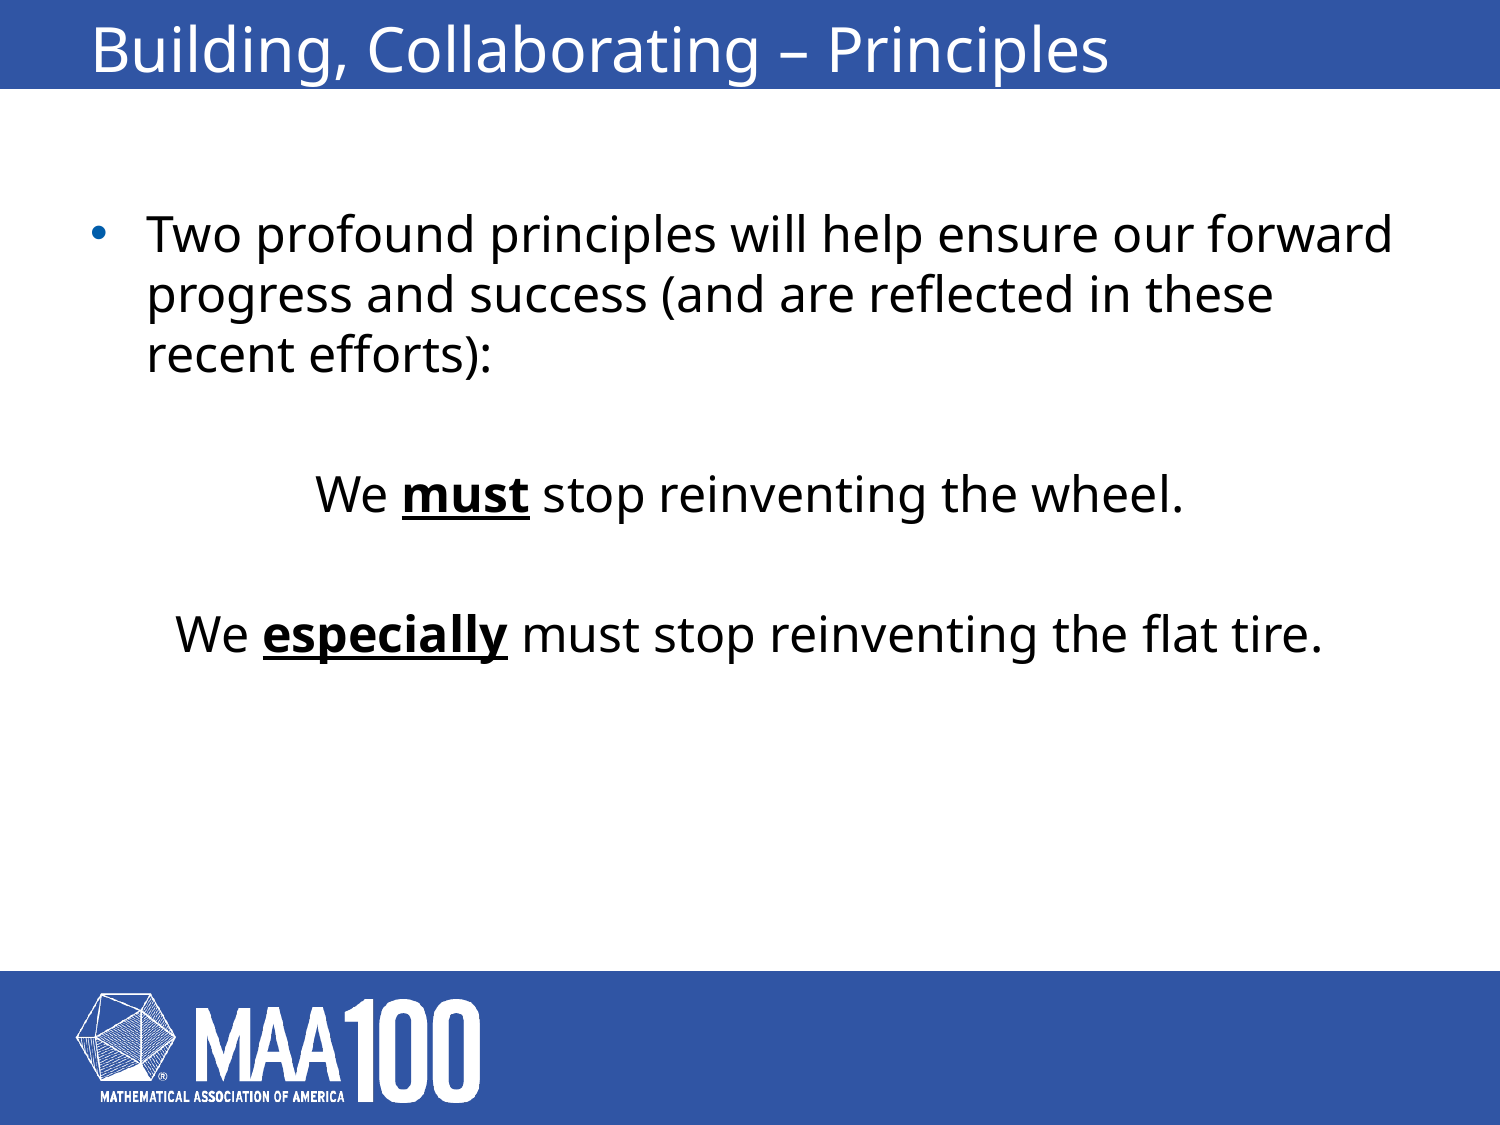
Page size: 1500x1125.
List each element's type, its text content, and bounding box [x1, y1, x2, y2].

title Building, Collaborating – Principles [75, 0, 1438, 100]
list Two profound principles will help ensure our forward progress and success (and are reflected in these recent efforts): We must stop reinventing the wheel. We especially must stop reinventing the flat tire. [75, 125, 1425, 938]
picture [75, 993, 480, 1103]
